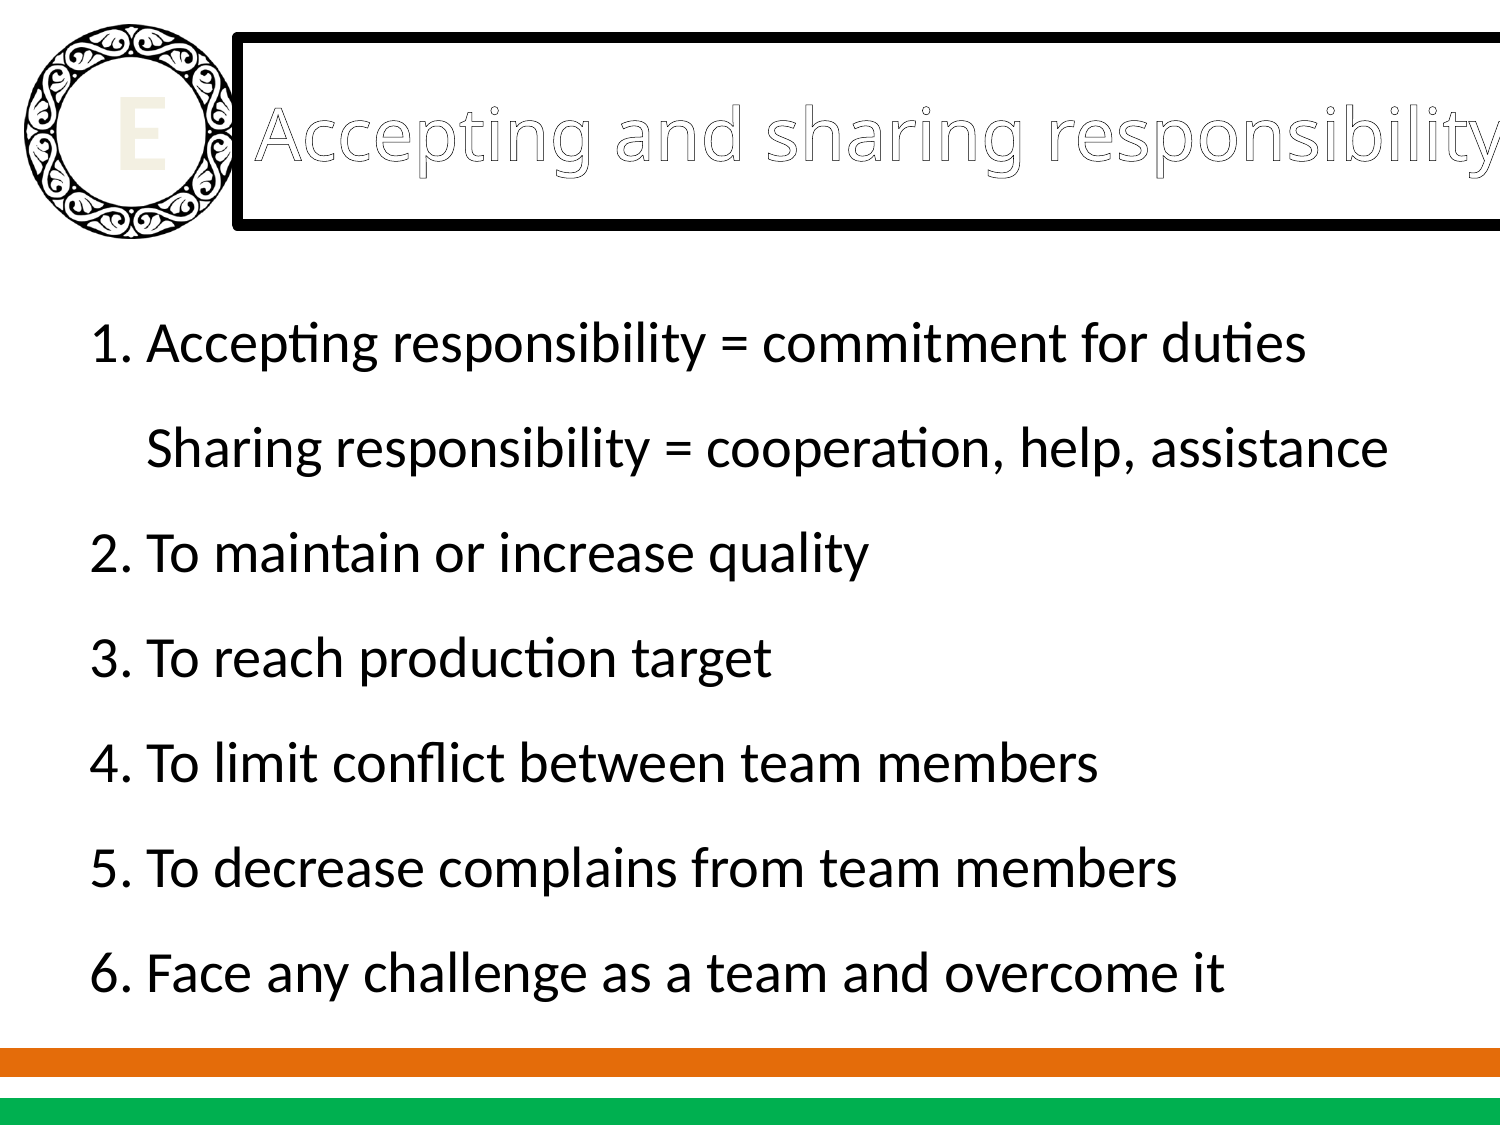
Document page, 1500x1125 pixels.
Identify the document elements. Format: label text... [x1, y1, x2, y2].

text_box [0, 1098, 1500, 1125]
text_box Accepting responsibility = commitment for duties Sharing responsibility = cooperation, help, assistance To maintain or increase quality To reach production target To limit conflict between team members To decrease complains from team members Face any challenge as a team and overcome it [74, 261, 1438, 1011]
text_box [0, 1048, 1500, 1077]
title Accepting and sharing responsibility [241, 37, 1500, 225]
picture [24, 24, 238, 239]
